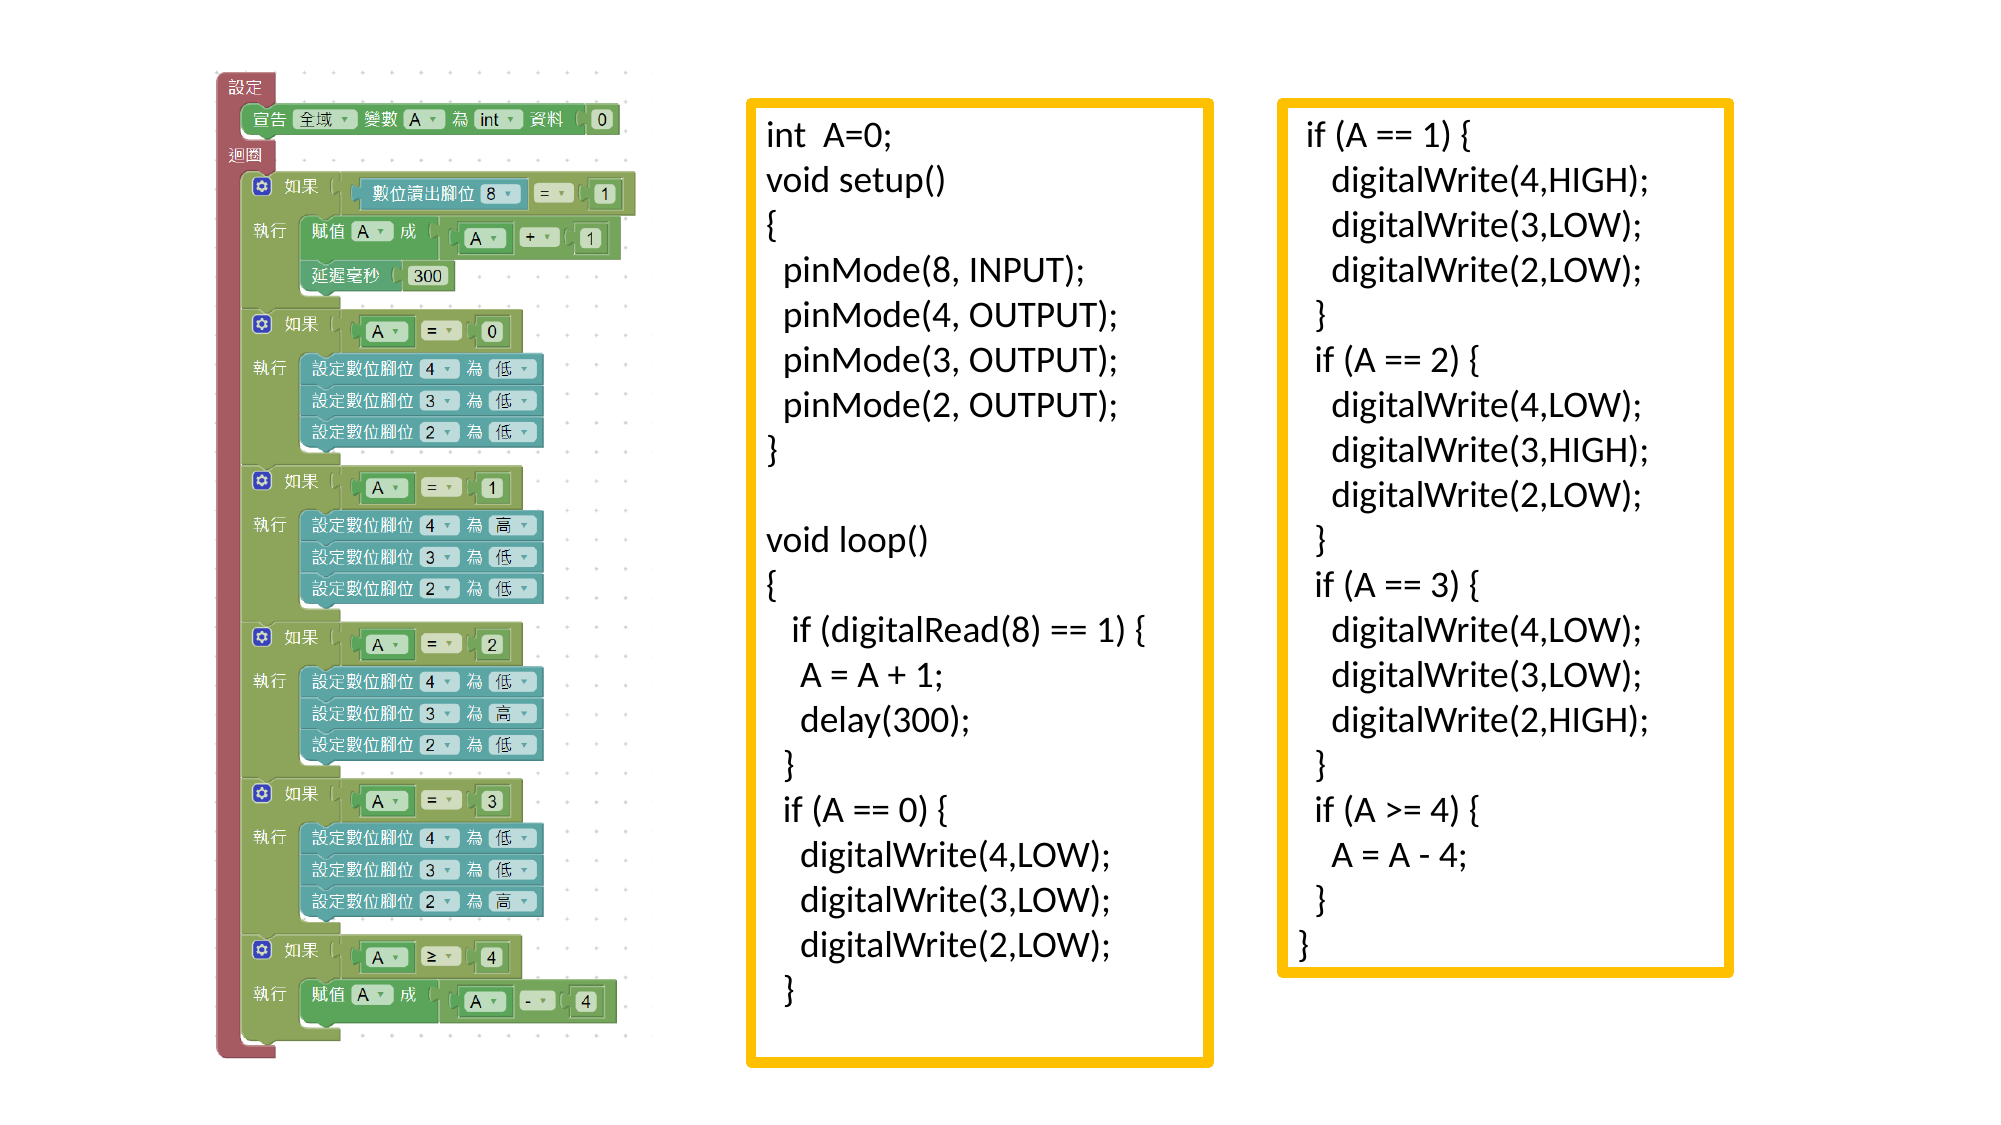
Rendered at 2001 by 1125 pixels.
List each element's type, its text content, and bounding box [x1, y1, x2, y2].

text_box int A=0; void setup() { pinMode(8, INPUT); pinMode(4, OUTPUT); pinMode(3, OUTPUT); pinMode(2, OUTPUT); } void loop() { if (digitalRead(8) == 1) { A = A + 1; delay(300); } if (A == 0) { digitalWrite(4,LOW); digitalWrite(3,LOW); digitalWrite(2,LOW); } [751, 102, 1209, 1063]
picture [211, 66, 653, 1059]
text_box if (A == 1) { digitalWrite(4,HIGH); digitalWrite(3,LOW); digitalWrite(2,LOW); } if (A == 2) { digitalWrite(4,LOW); digitalWrite(3,HIGH); digitalWrite(2,LOW); } if (A == 3) { digitalWrite(4,LOW); digitalWrite(3,LOW); digitalWrite(2,HIGH); } if (A >= 4) { A = A - 4; } } [1282, 102, 1729, 973]
